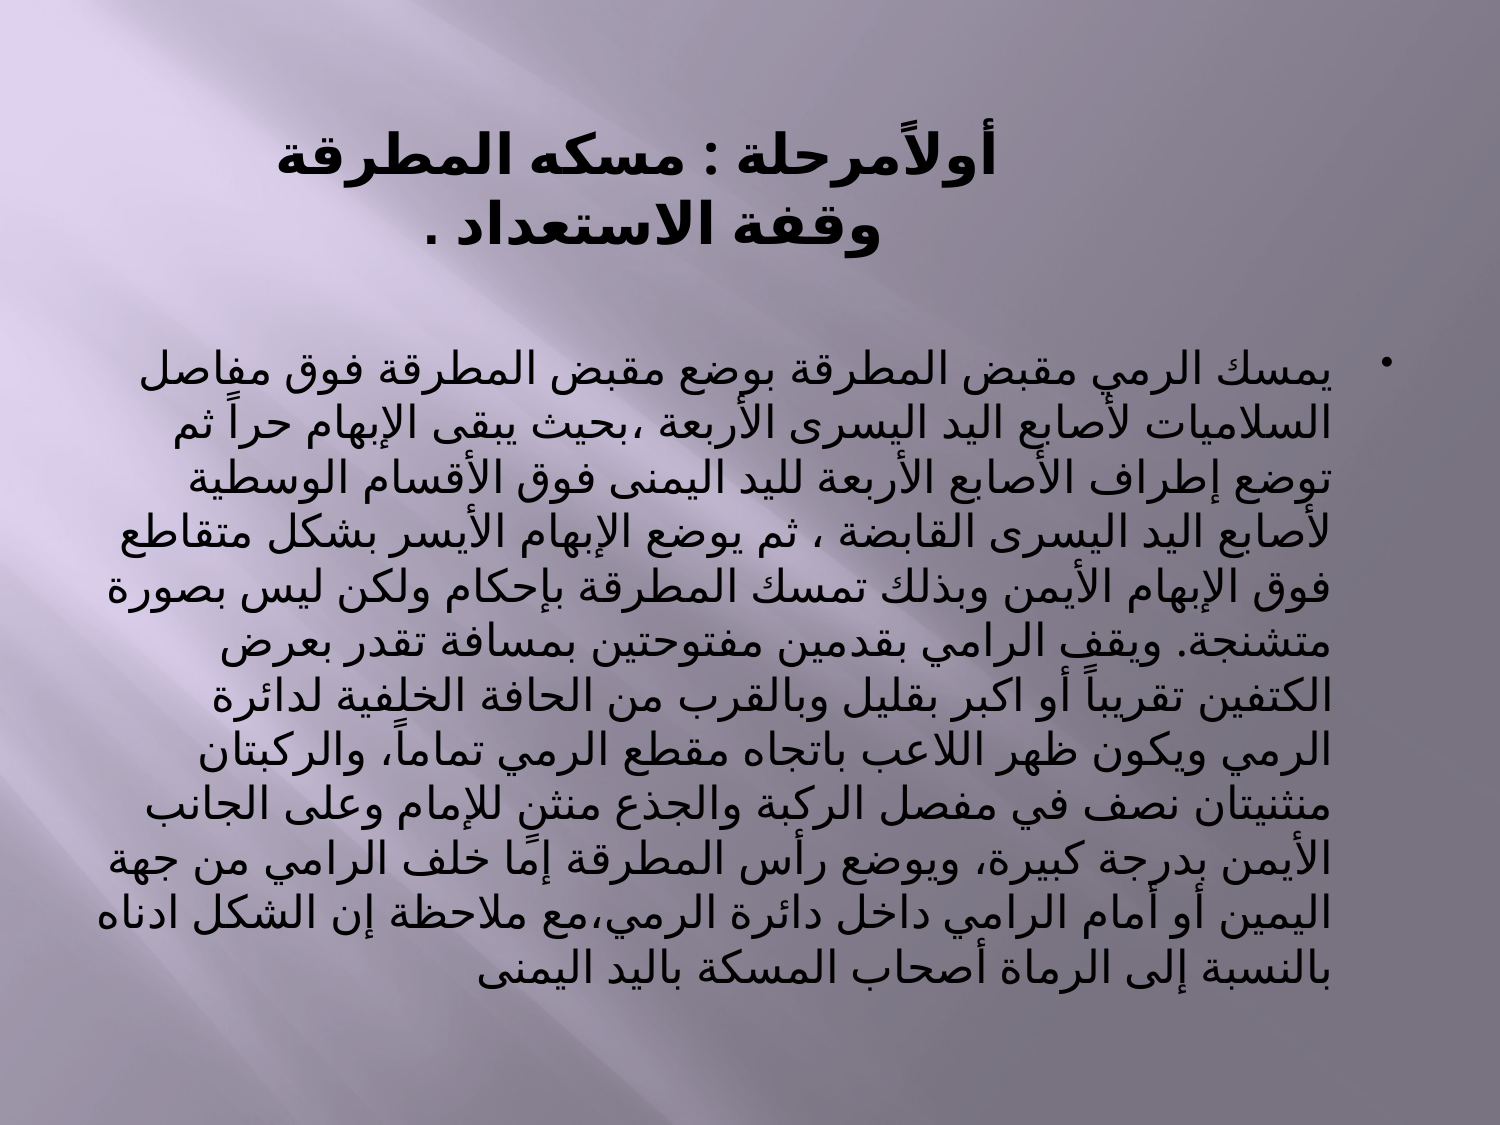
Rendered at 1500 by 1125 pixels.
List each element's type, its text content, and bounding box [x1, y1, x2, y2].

title أولاًمرحلة : مسكه المطرقة وقفة الاستعداد . [187, 99, 1088, 275]
list يمسك الرمي مقبض المطرقة بوضع مقبض المطرقة فوق مفاصل السلاميات لأصابع اليد اليسرى الأربعة ،بحيث يبقى الإبهام حراً ثم توضع إطراف الأصابع الأربعة لليد اليمنى فوق الأقسام الوسطية لأصابع اليد اليسرى القابضة ، ثم يوضع الإبهام الأيسر بشكل متقاطع فوق الإبهام الأيمن وبذلك تمسك المطرقة بإحكام ولكن ليس بصورة متشنجة. ويقف الرامي بقدمين مفتوحتين بمسافة تقدر بعرض الكتفين تقريباً أو اكبر بقليل وبالقرب من الحافة الخلفية لدائرة الرمي ويكون ظهر اللاعب باتجاه مقطع الرمي تماماً، والركبتان منثنيتان نصف في مفصل الركبة والجذع منثنٍ للإمام وعلى الجانب الأيمن بدرجة كبيرة، ويوضع رأس المطرقة إما خلف الرامي من جهة اليمين أو أمام الرامي داخل دائرة الرمي،مع ملاحظة إن الشكل ادناه بالنسبة إلى الرماة أصحاب المسكة باليد اليمنى [75, 331, 1425, 1013]
